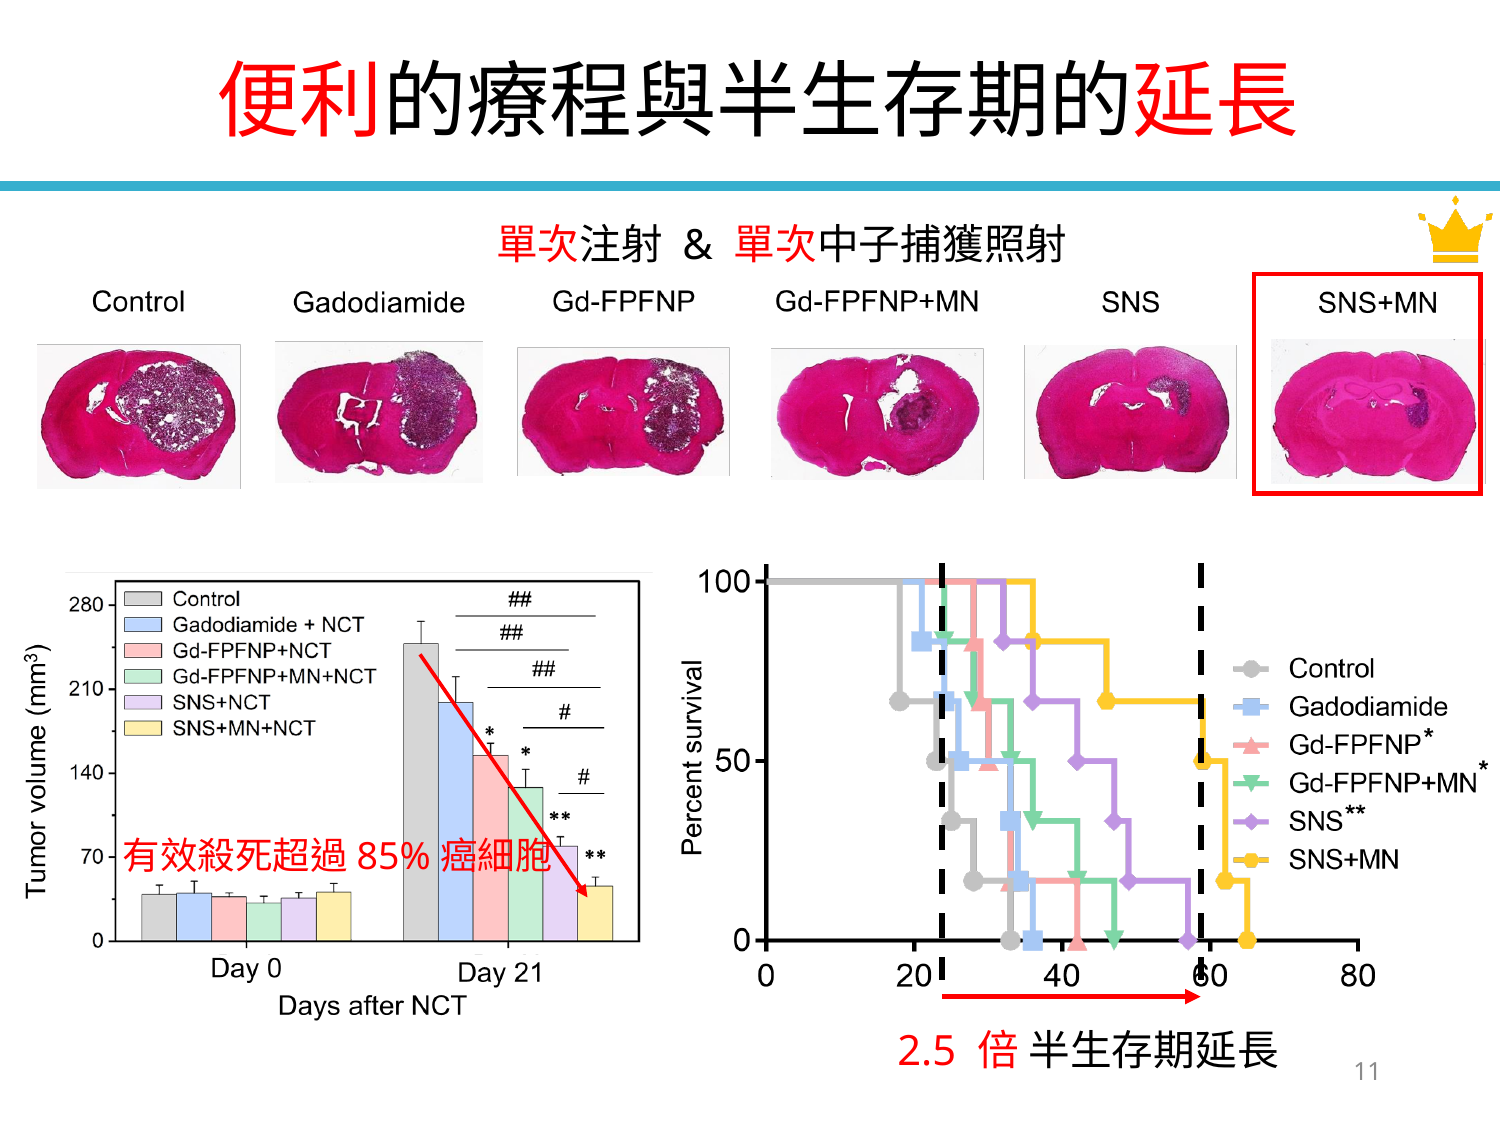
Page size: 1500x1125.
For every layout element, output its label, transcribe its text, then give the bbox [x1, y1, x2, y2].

slide_number 11 [1059, 1042, 1397, 1103]
picture [28, 186, 1498, 499]
text_box 便利的療程與半生存期的延長 [179, 75, 1337, 132]
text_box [419, 654, 588, 898]
text_box 2.5 倍 半生存期延長 [882, 1038, 1294, 1082]
picture [0, 564, 1500, 1038]
text_box 單次注射 & 單次中子捕獲照射 [481, 210, 1083, 270]
